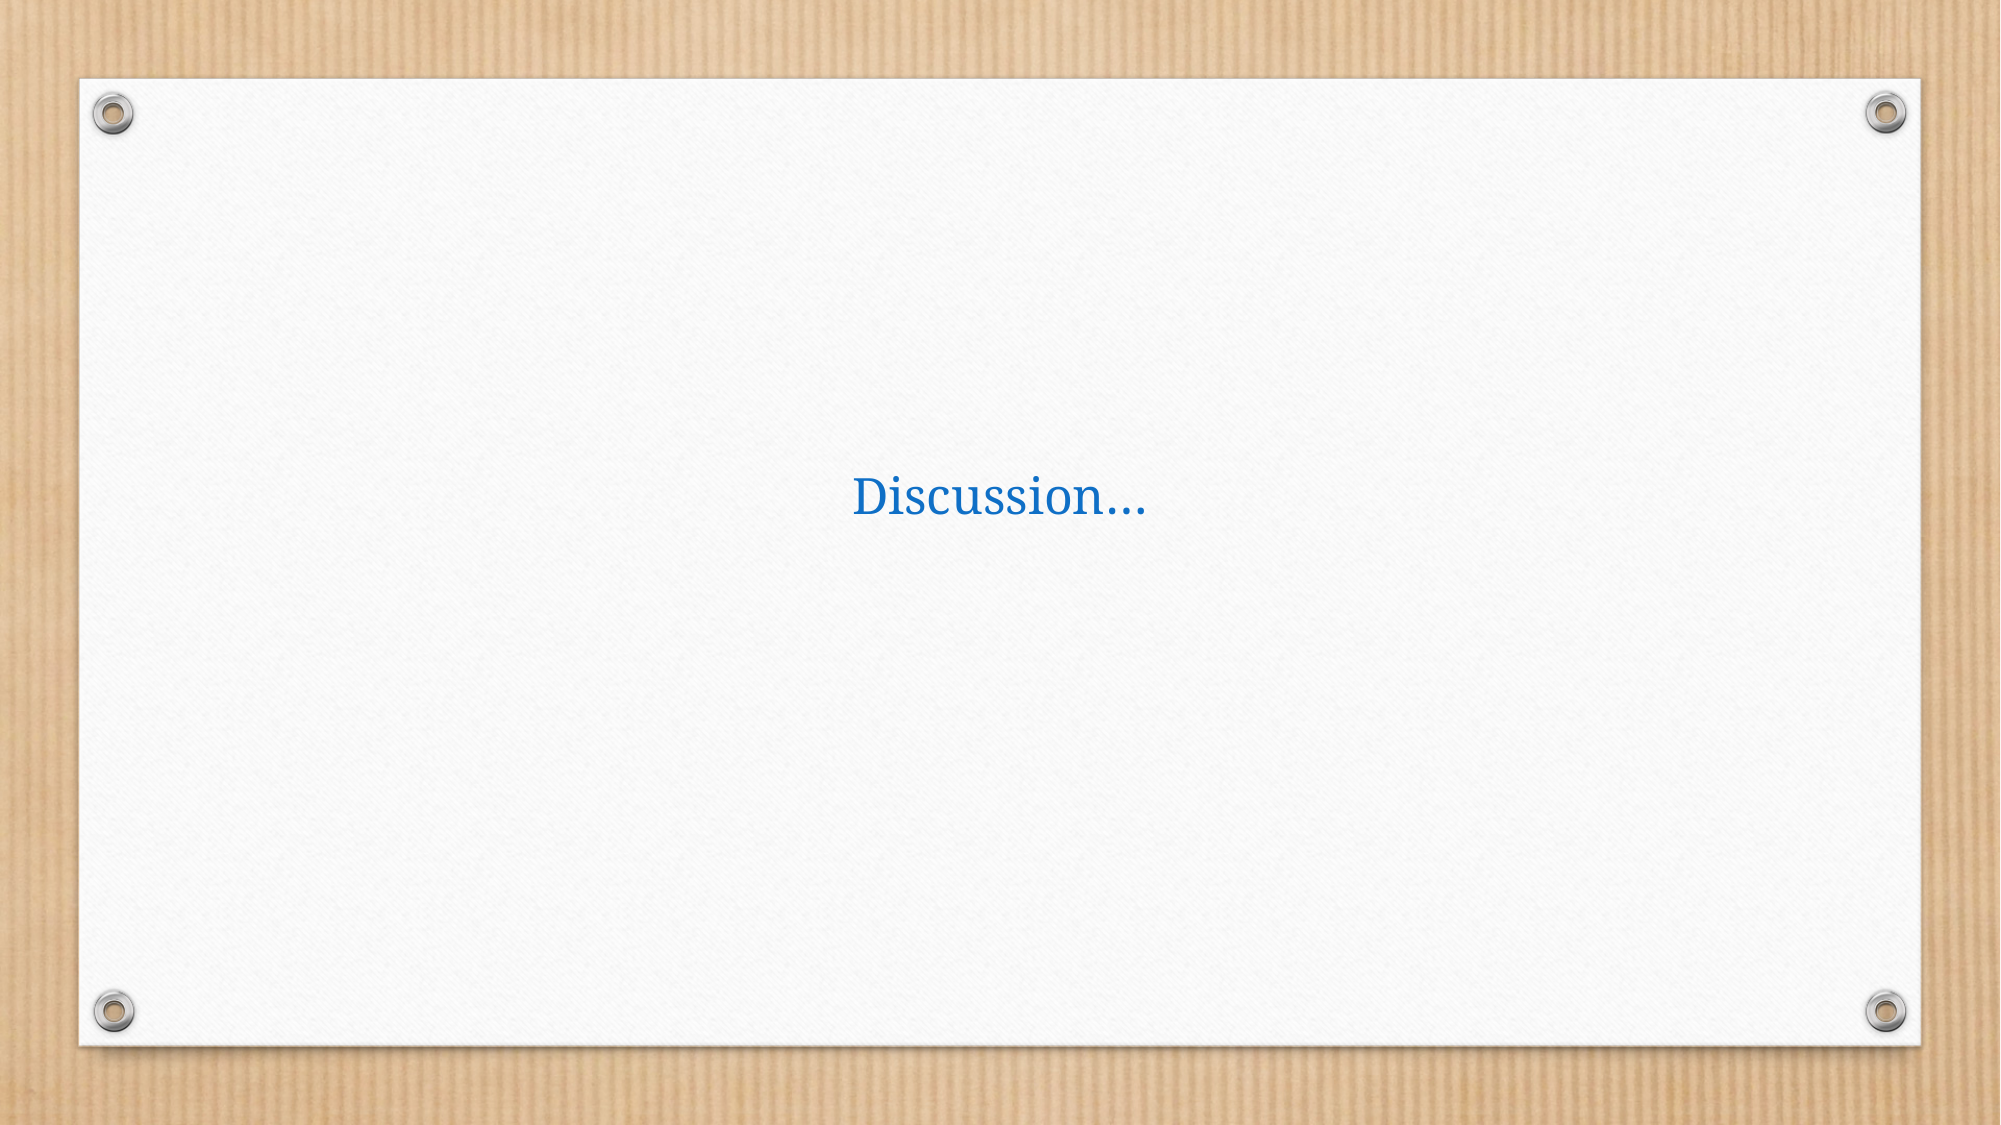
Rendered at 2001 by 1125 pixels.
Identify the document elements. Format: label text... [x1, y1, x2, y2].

title Discussion… [317, 426, 1683, 563]
text_box [429, 959, 1796, 1125]
picture [0, 0, 2001, 1125]
